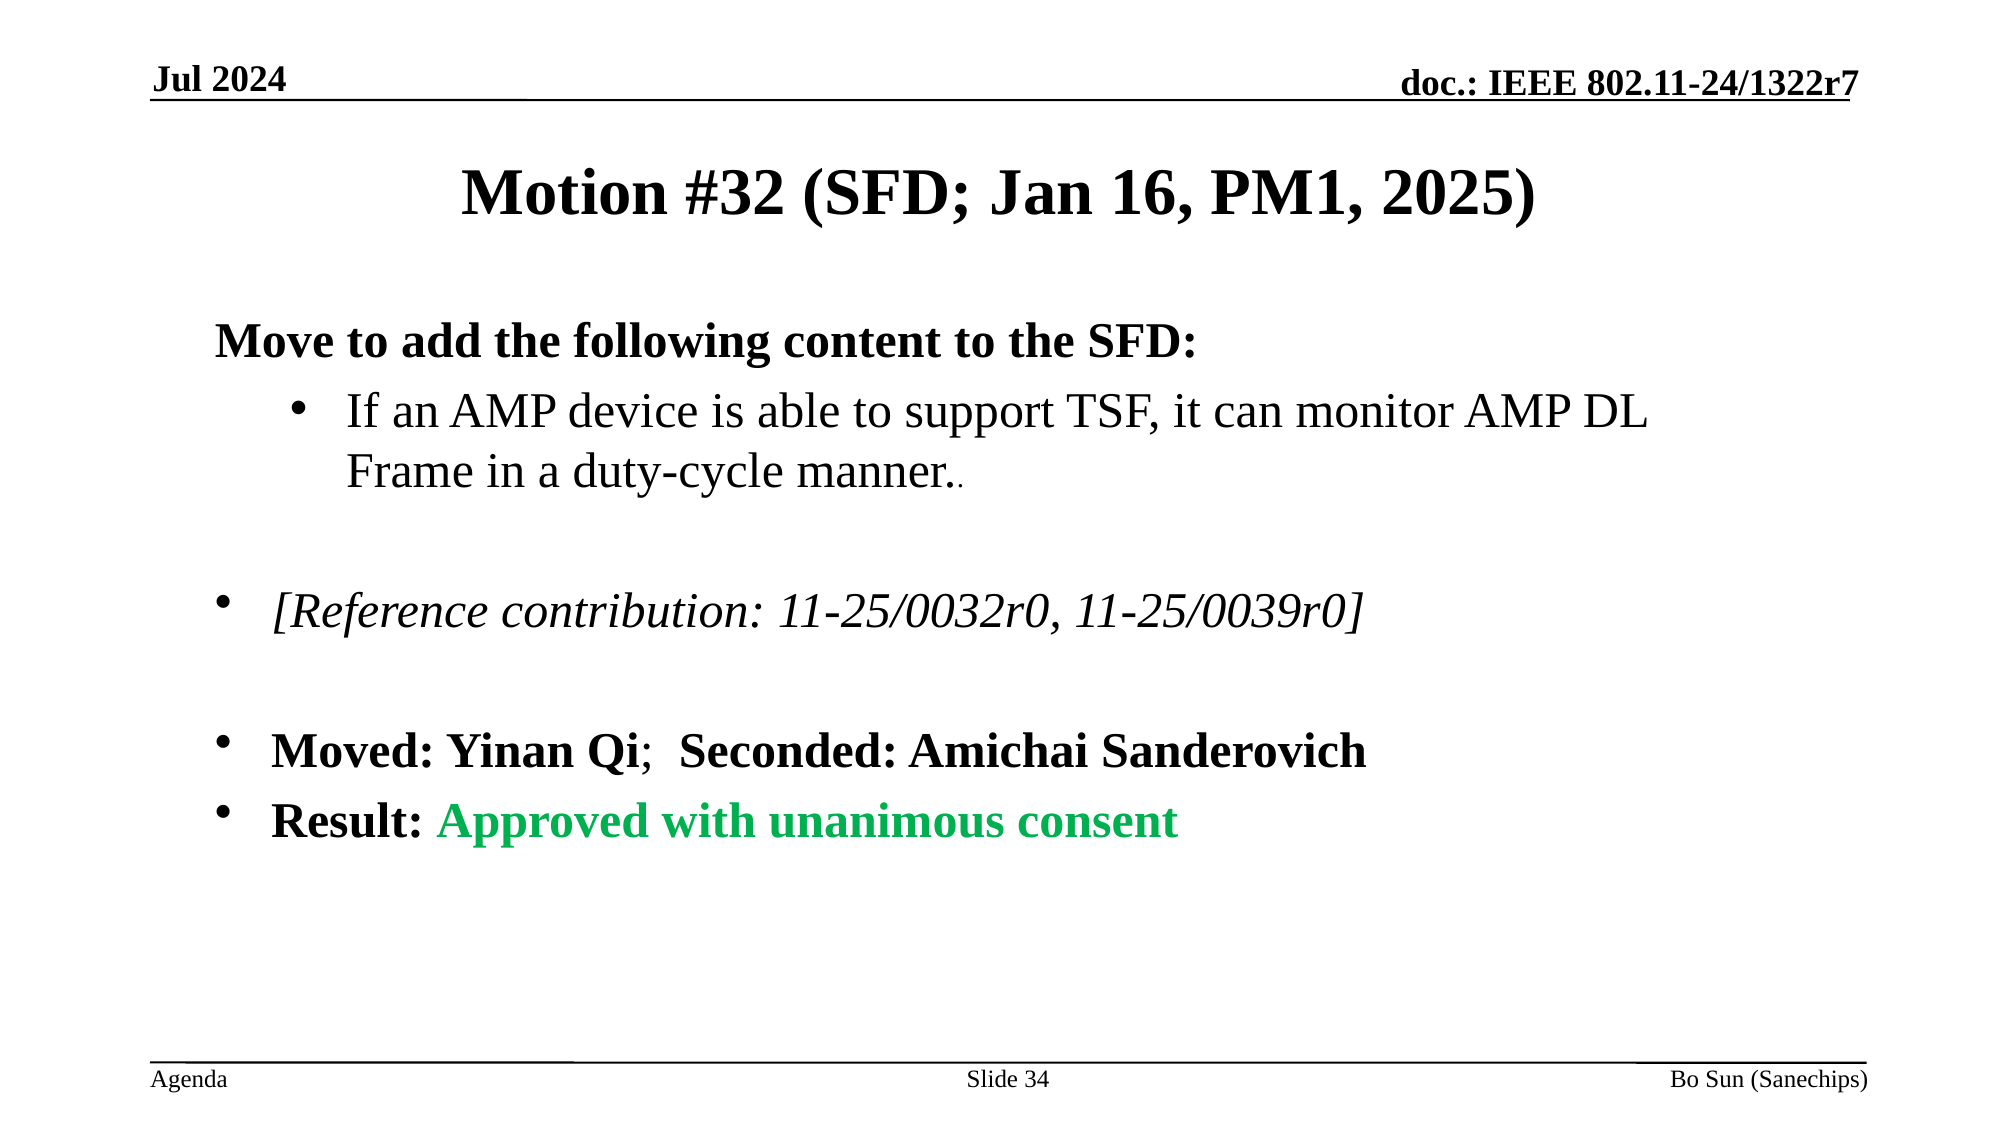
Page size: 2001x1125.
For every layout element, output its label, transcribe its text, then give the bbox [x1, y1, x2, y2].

text_box Move to add the following content to the SFD: If an AMP device is able to support TSF, it can monitor AMP DL Frame in a duty-cycle manner.. [Reference contribution: 11-25/0032r0, 11-25/0039r0] Moved: Yinan Qi; Seconded: Amichai Sanderovich Result: Approved with unanimous consent [200, 299, 1800, 1050]
text_box Motion #32 (SFD; Jan 16, PM1, 2025) [200, 100, 1800, 276]
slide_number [152, 54, 563, 100]
footer Bo Sun (Sanechips) [1171, 1061, 1869, 1093]
slide_number Slide 34 [949, 1061, 1067, 1123]
